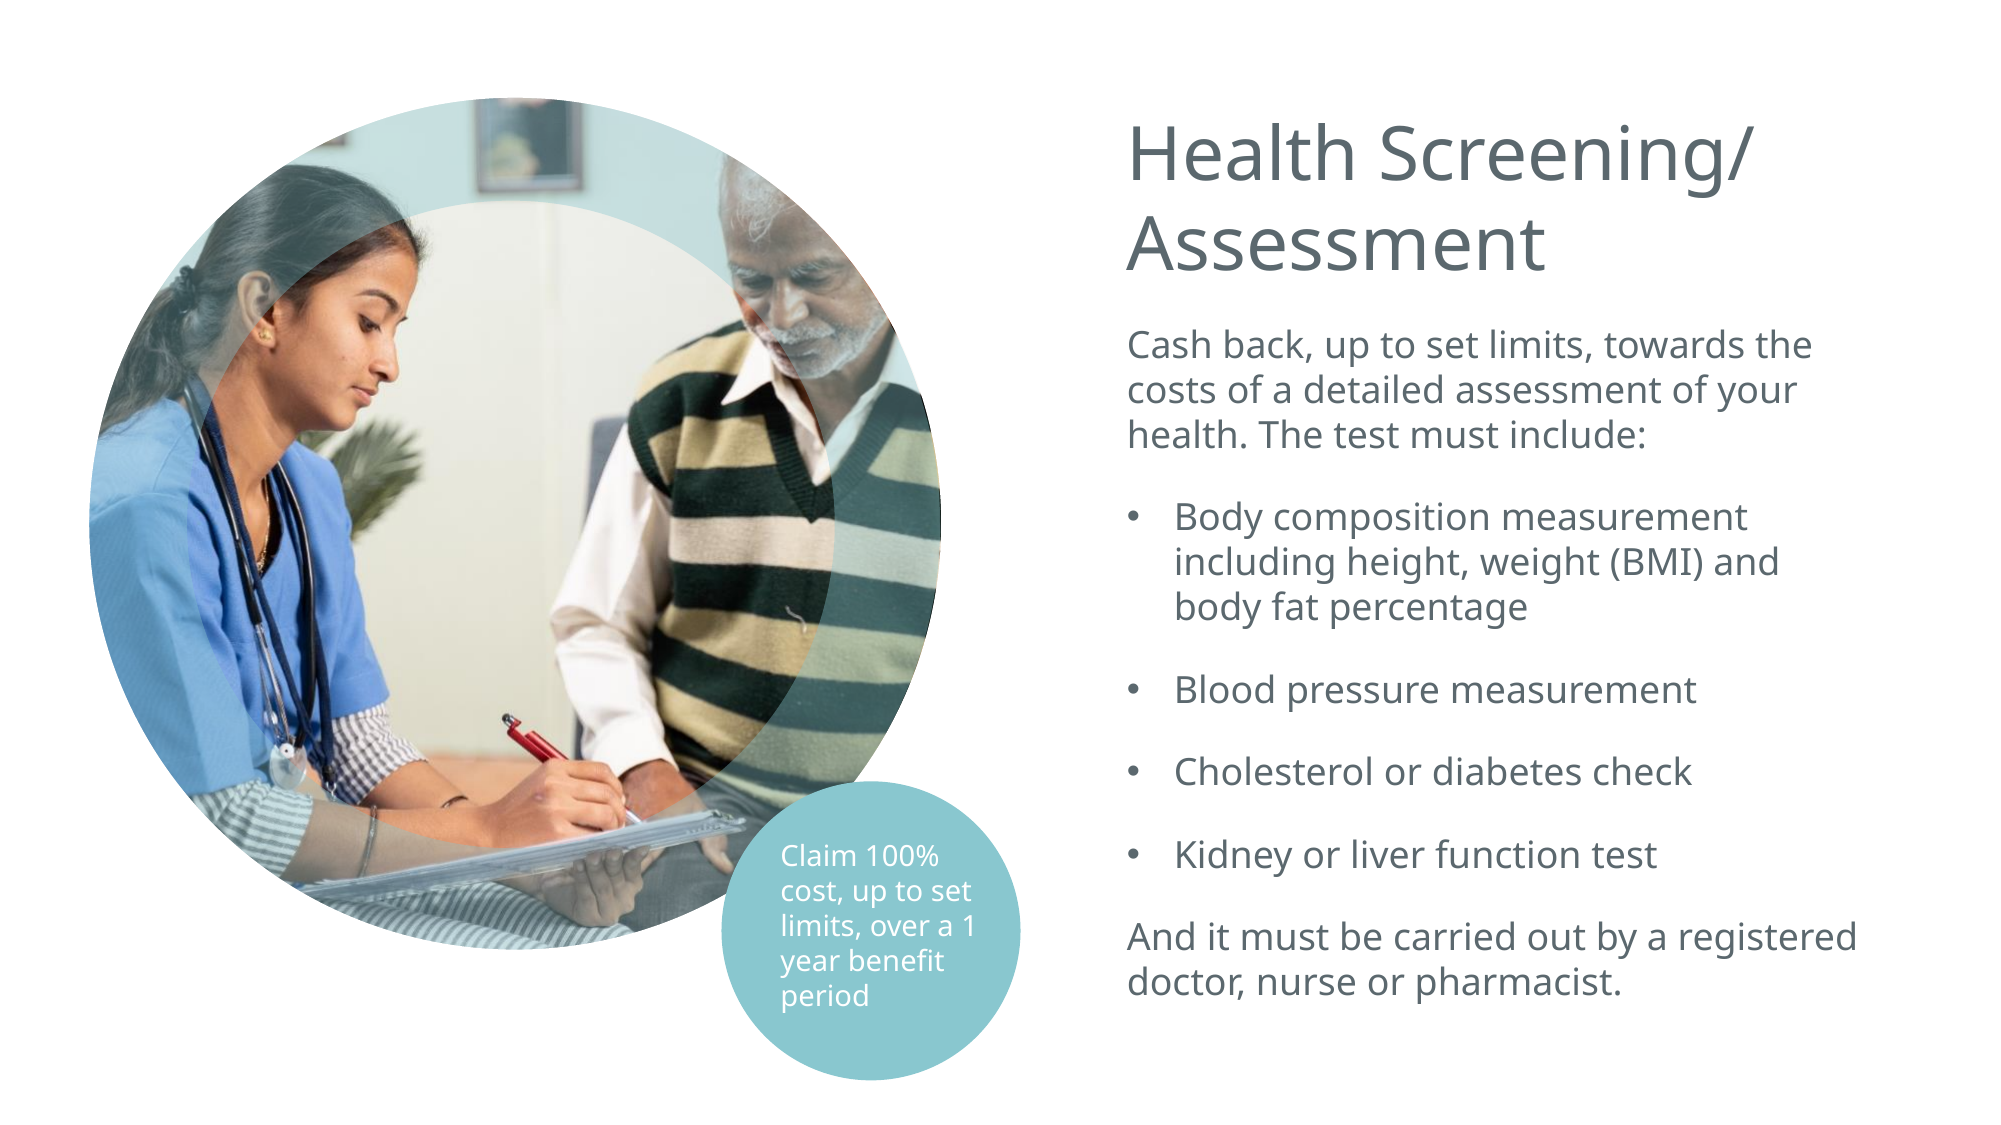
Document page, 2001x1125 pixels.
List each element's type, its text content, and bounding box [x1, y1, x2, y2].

list Cash back, up to set limits, towards the costs of a detailed assessment of your health. The test must include: Body composition measurement including height, weight (BMI) and body fat percentage Blood pressure measurement Cholesterol or diabetes check Kidney or liver function test And it must be carried out by a registered doctor, nurse or pharmacist. [1498, 313, 1889, 991]
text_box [0, 0, 1498, 1125]
title Health Screening/ Assessment [1498, 97, 1889, 295]
